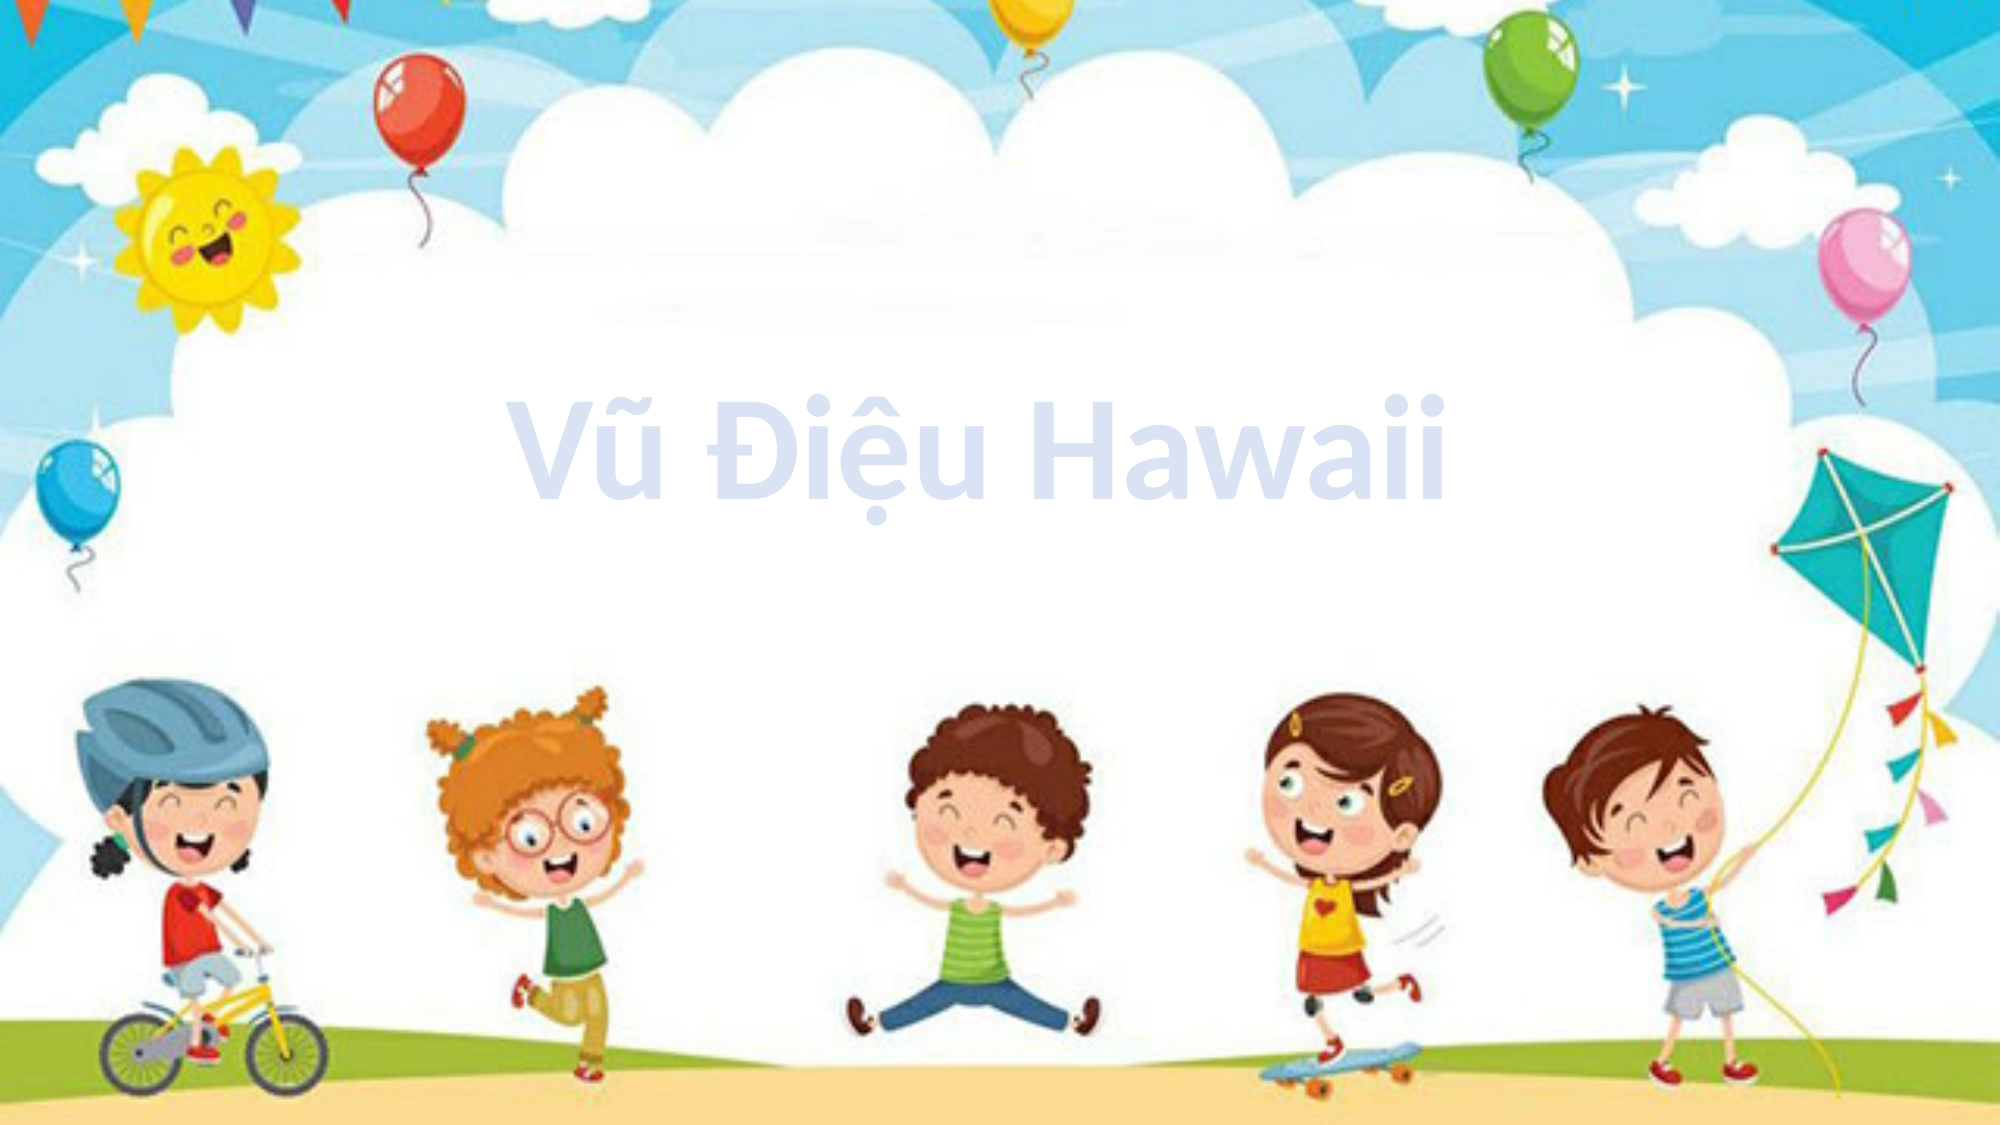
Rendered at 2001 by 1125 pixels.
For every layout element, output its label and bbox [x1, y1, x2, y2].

list [0, 0, 2000, 1125]
